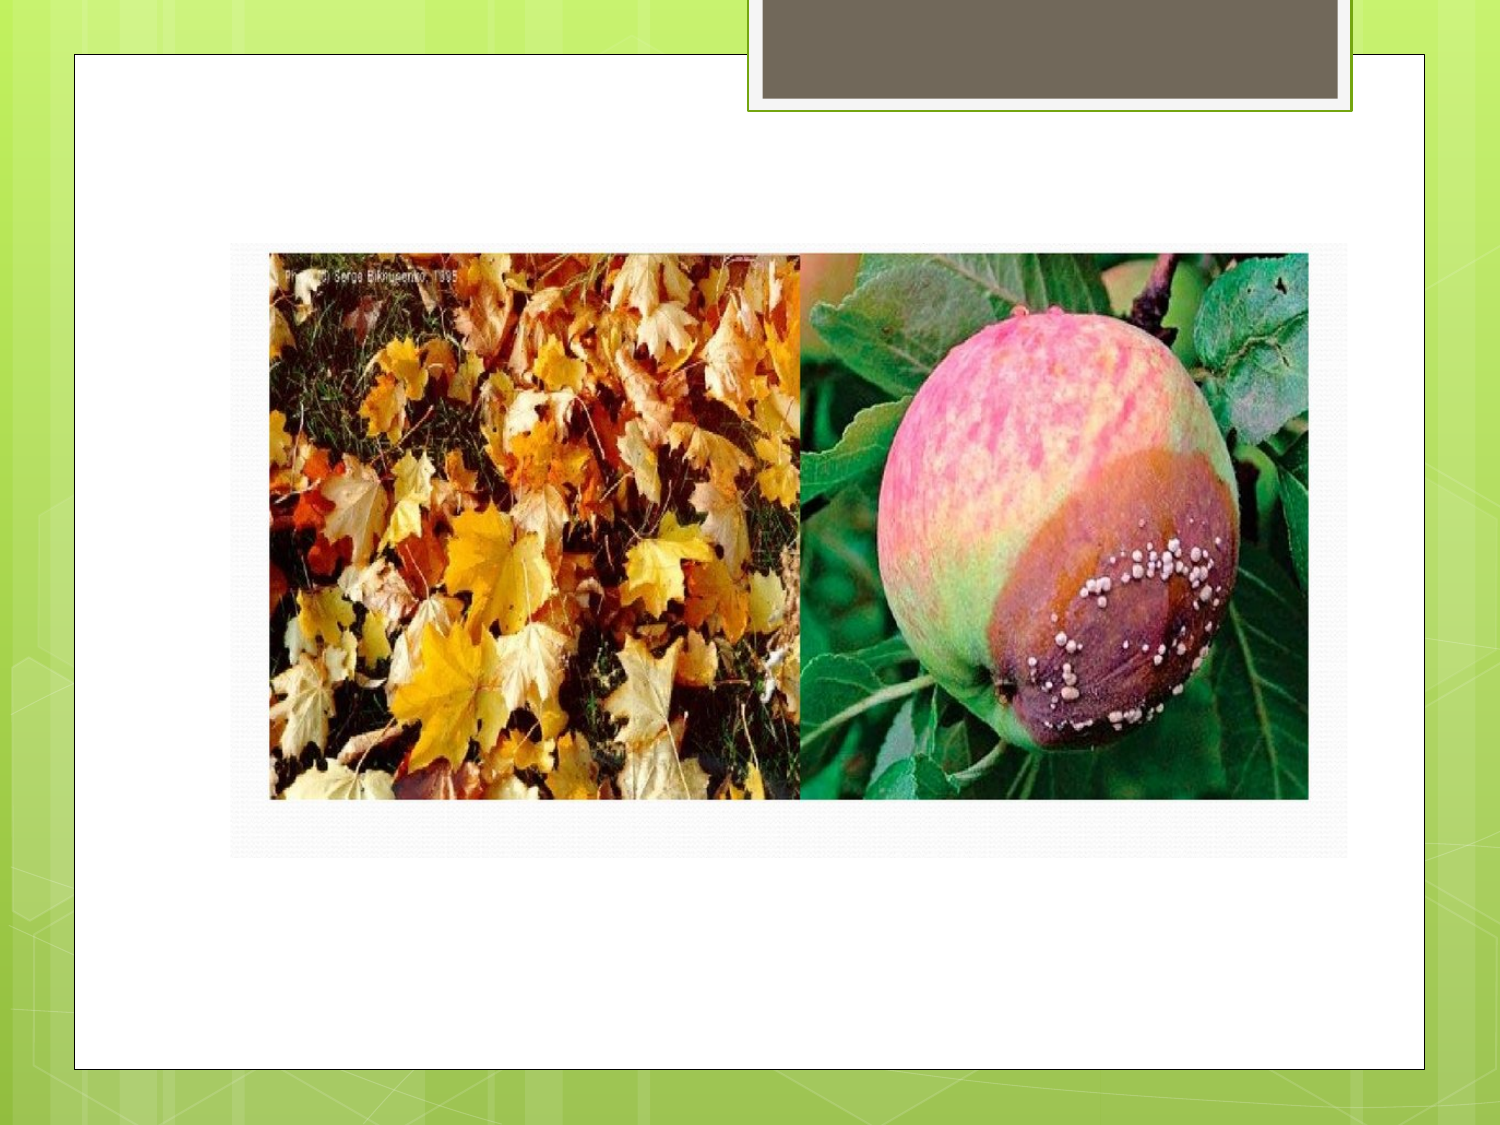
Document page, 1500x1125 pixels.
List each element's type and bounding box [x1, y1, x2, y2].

picture [229, 243, 1348, 858]
